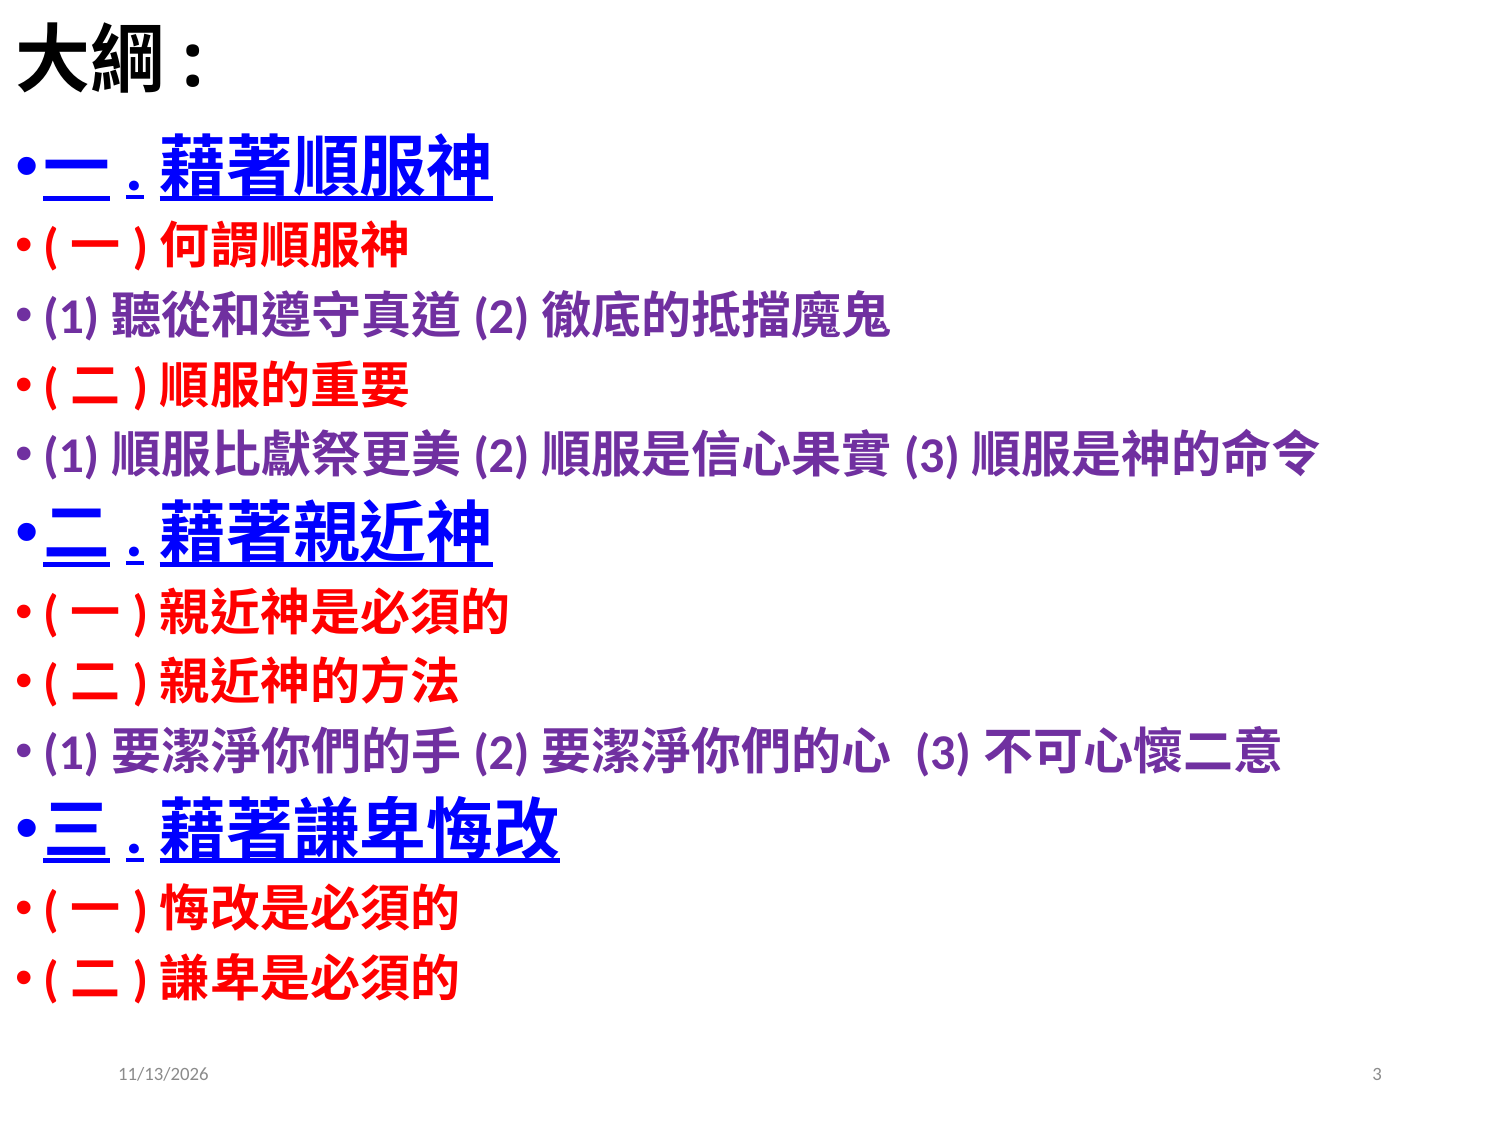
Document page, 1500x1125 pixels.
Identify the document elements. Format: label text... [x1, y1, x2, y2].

list 一.藉著順服神 (一)何謂順服神 (1)聽從和遵守真道(2)徹底的抵擋魔鬼 (二)順服的重要 (1)順服比獻祭更美(2)順服是信心果實(3)順服是神的命令 二.藉著親近神 (一)親近神是必須的 (二)親近神的方法 (1)要潔淨你們的手(2)要潔淨你們的心 (3)不可心懷二意 三.藉著謙卑悔改 (一)悔改是必須的 (二)謙卑是必須的 [0, 125, 1500, 1125]
slide_number 3 [1059, 1042, 1397, 1103]
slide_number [103, 1042, 441, 1103]
title 大綱: [0, 0, 1500, 125]
